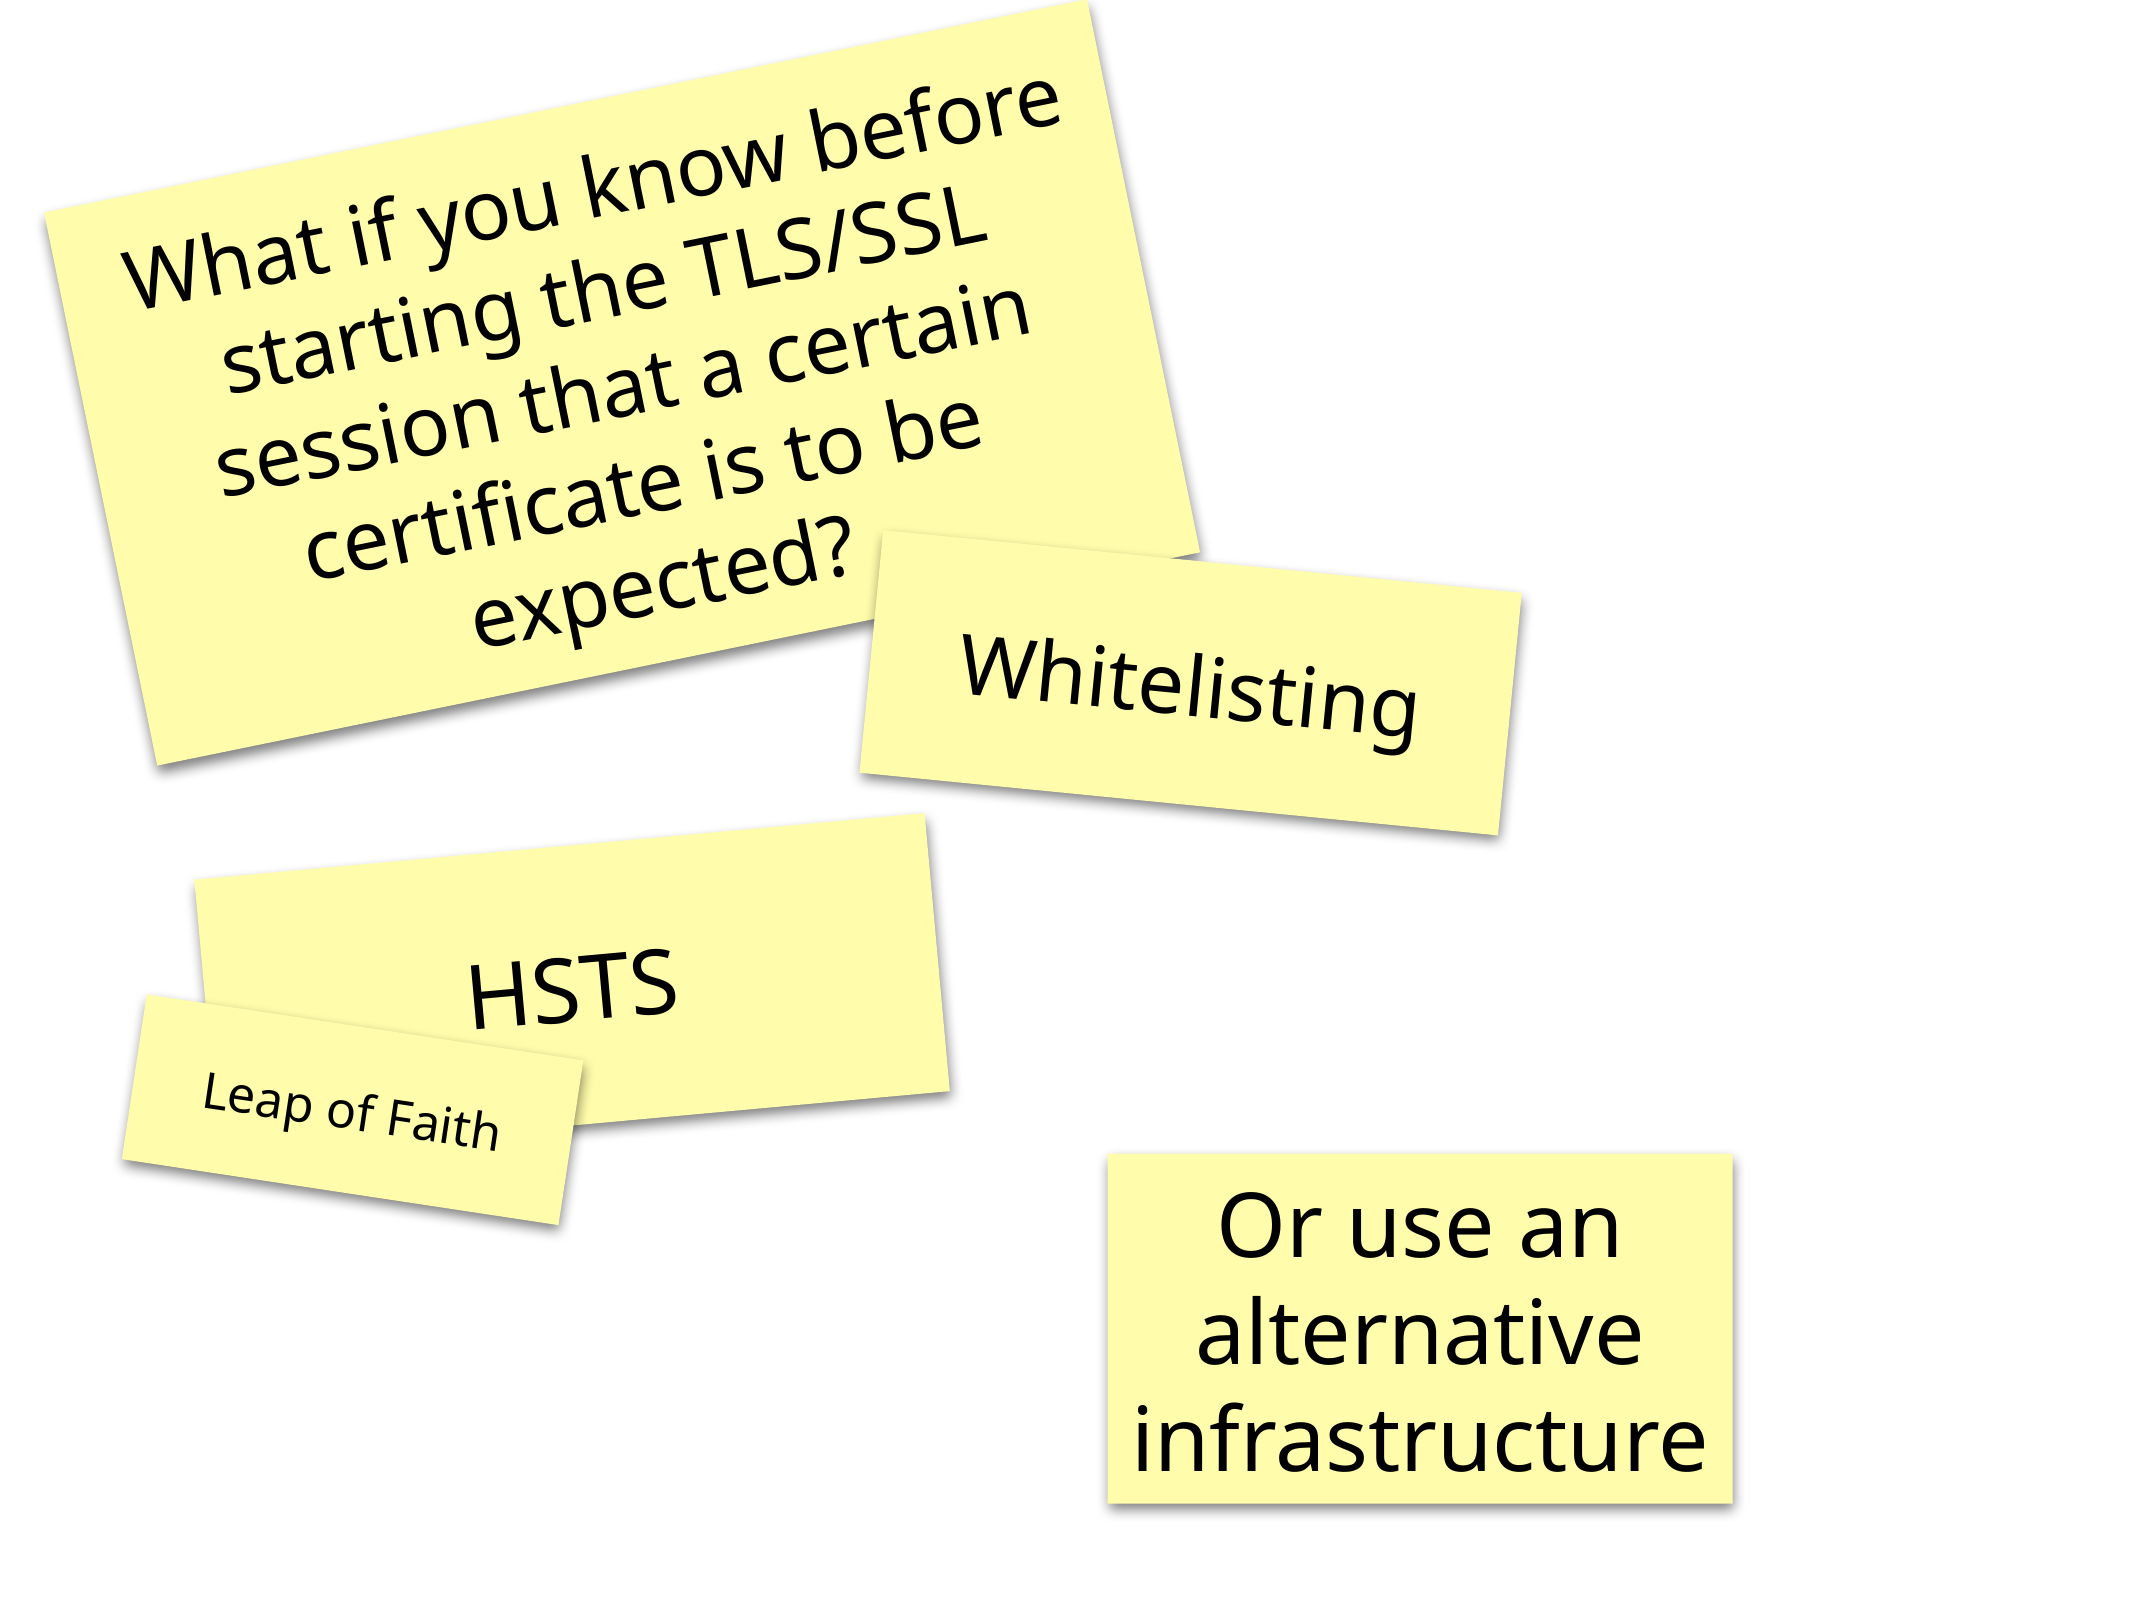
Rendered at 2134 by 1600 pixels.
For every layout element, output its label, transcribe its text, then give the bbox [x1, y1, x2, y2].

text_box Whitelisting [859, 530, 1522, 836]
text_box HSTS [194, 813, 950, 1125]
text_box Or use an alternative infrastructure [1107, 1153, 1733, 1504]
text_box What if you know before starting the TLS/SSL session that a certain certificate is to be expected? [44, 0, 1201, 766]
text_box Leap of Faith [121, 994, 584, 1226]
